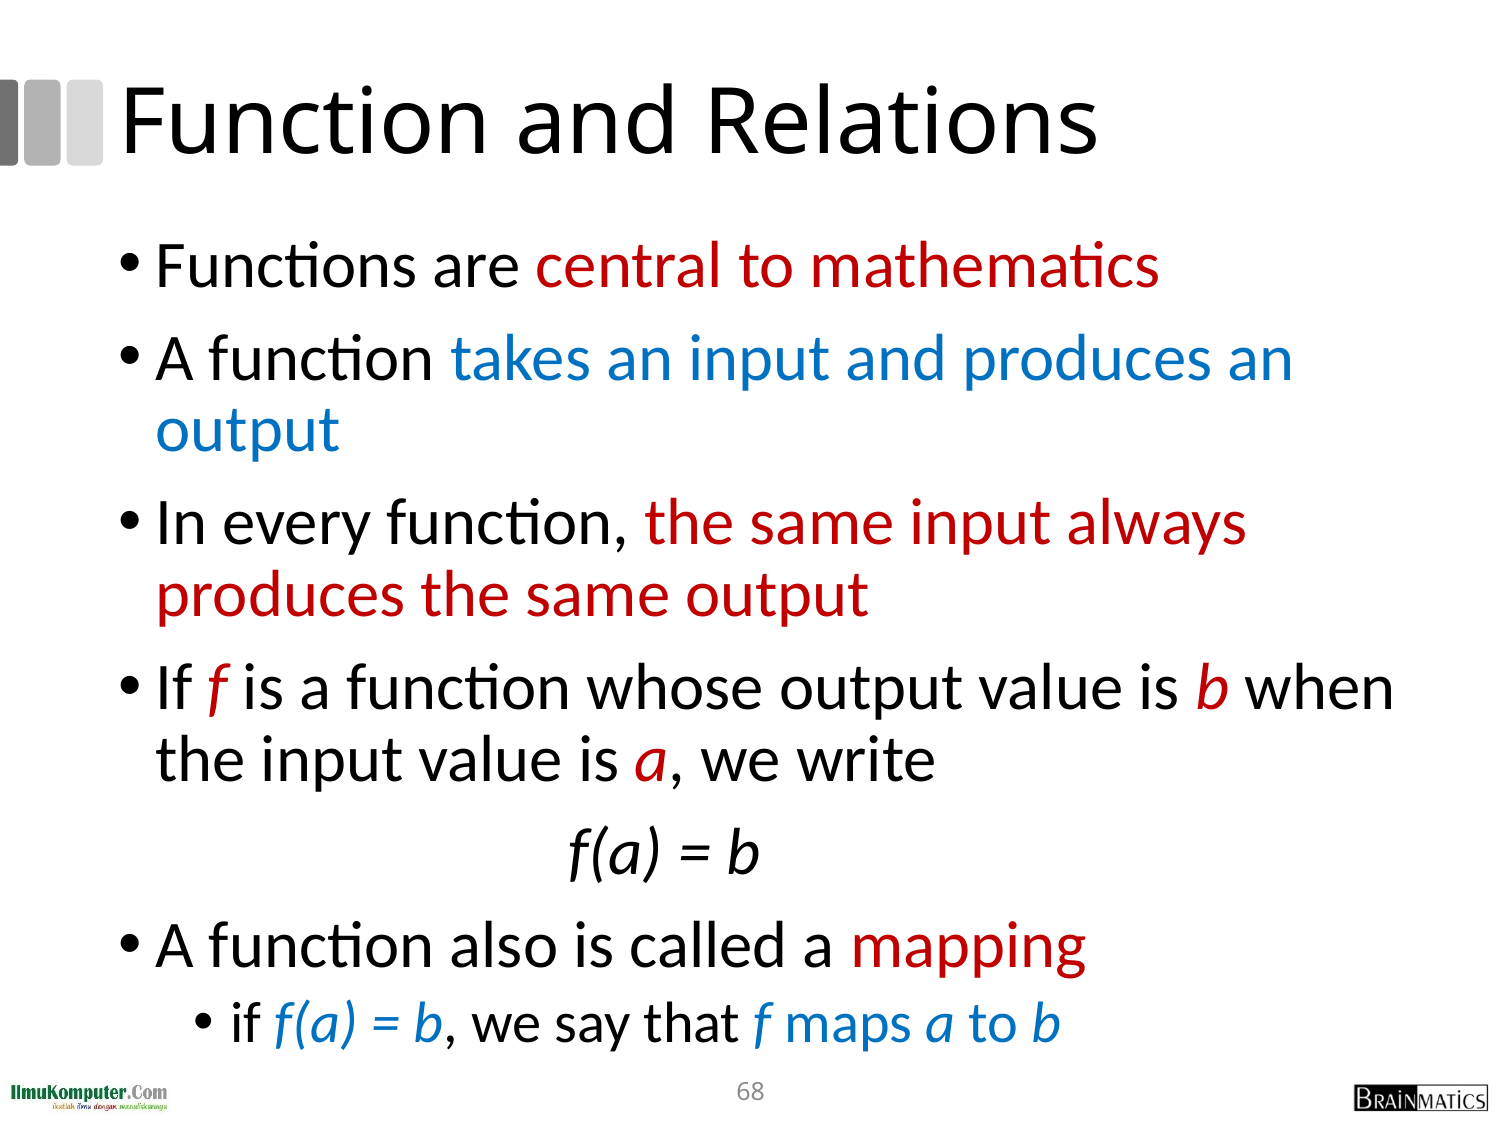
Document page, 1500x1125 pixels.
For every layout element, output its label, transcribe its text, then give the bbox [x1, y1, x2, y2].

title Function and Relations [103, 24, 1397, 221]
list Functions are central to mathematics A function takes an input and produces an output In every function, the same input always produces the same output If f is a function whose output value is b when the input value is a, we write f(a) = b A function also is called a mapping if f(a) = b, we say that f maps a to b [103, 221, 1438, 1088]
picture [4, 1081, 173, 1115]
slide_number 68 [582, 1062, 920, 1123]
picture [1351, 1081, 1491, 1115]
